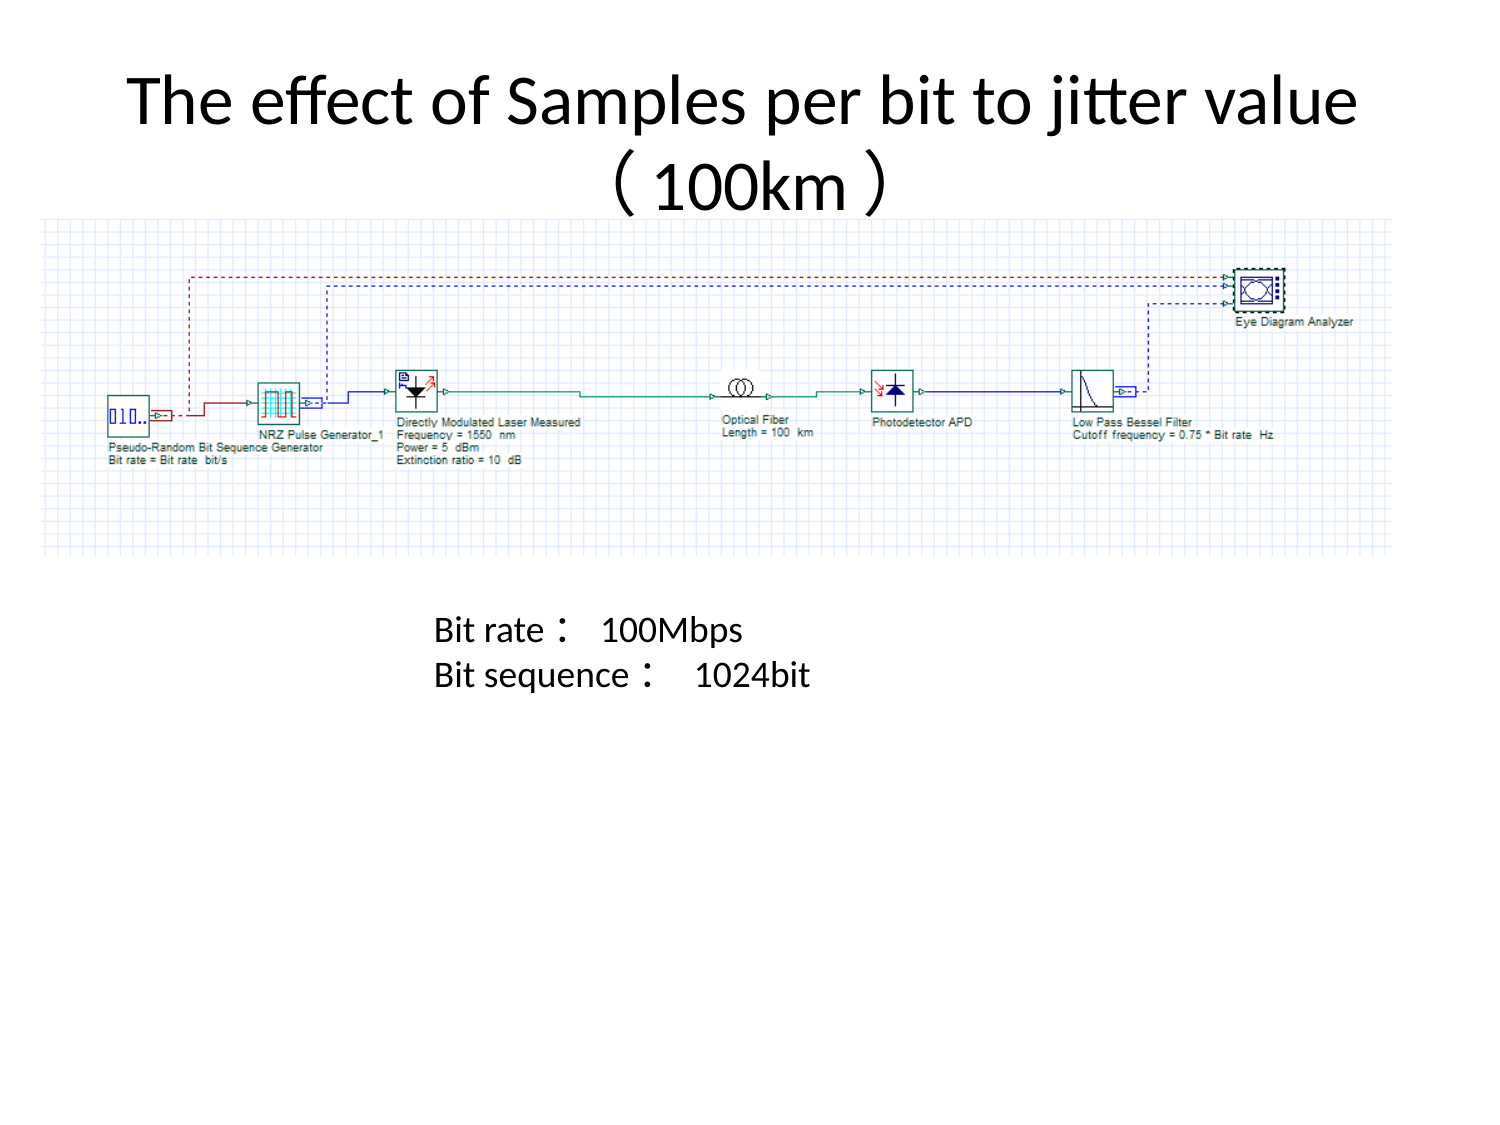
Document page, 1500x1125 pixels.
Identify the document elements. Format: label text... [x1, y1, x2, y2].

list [40, 219, 1392, 556]
text_box Bit rate：100Mbps Bit sequence： 1024bit [419, 597, 916, 703]
title The effect of Samples per bit to jitter value（100km） [75, 45, 1425, 233]
